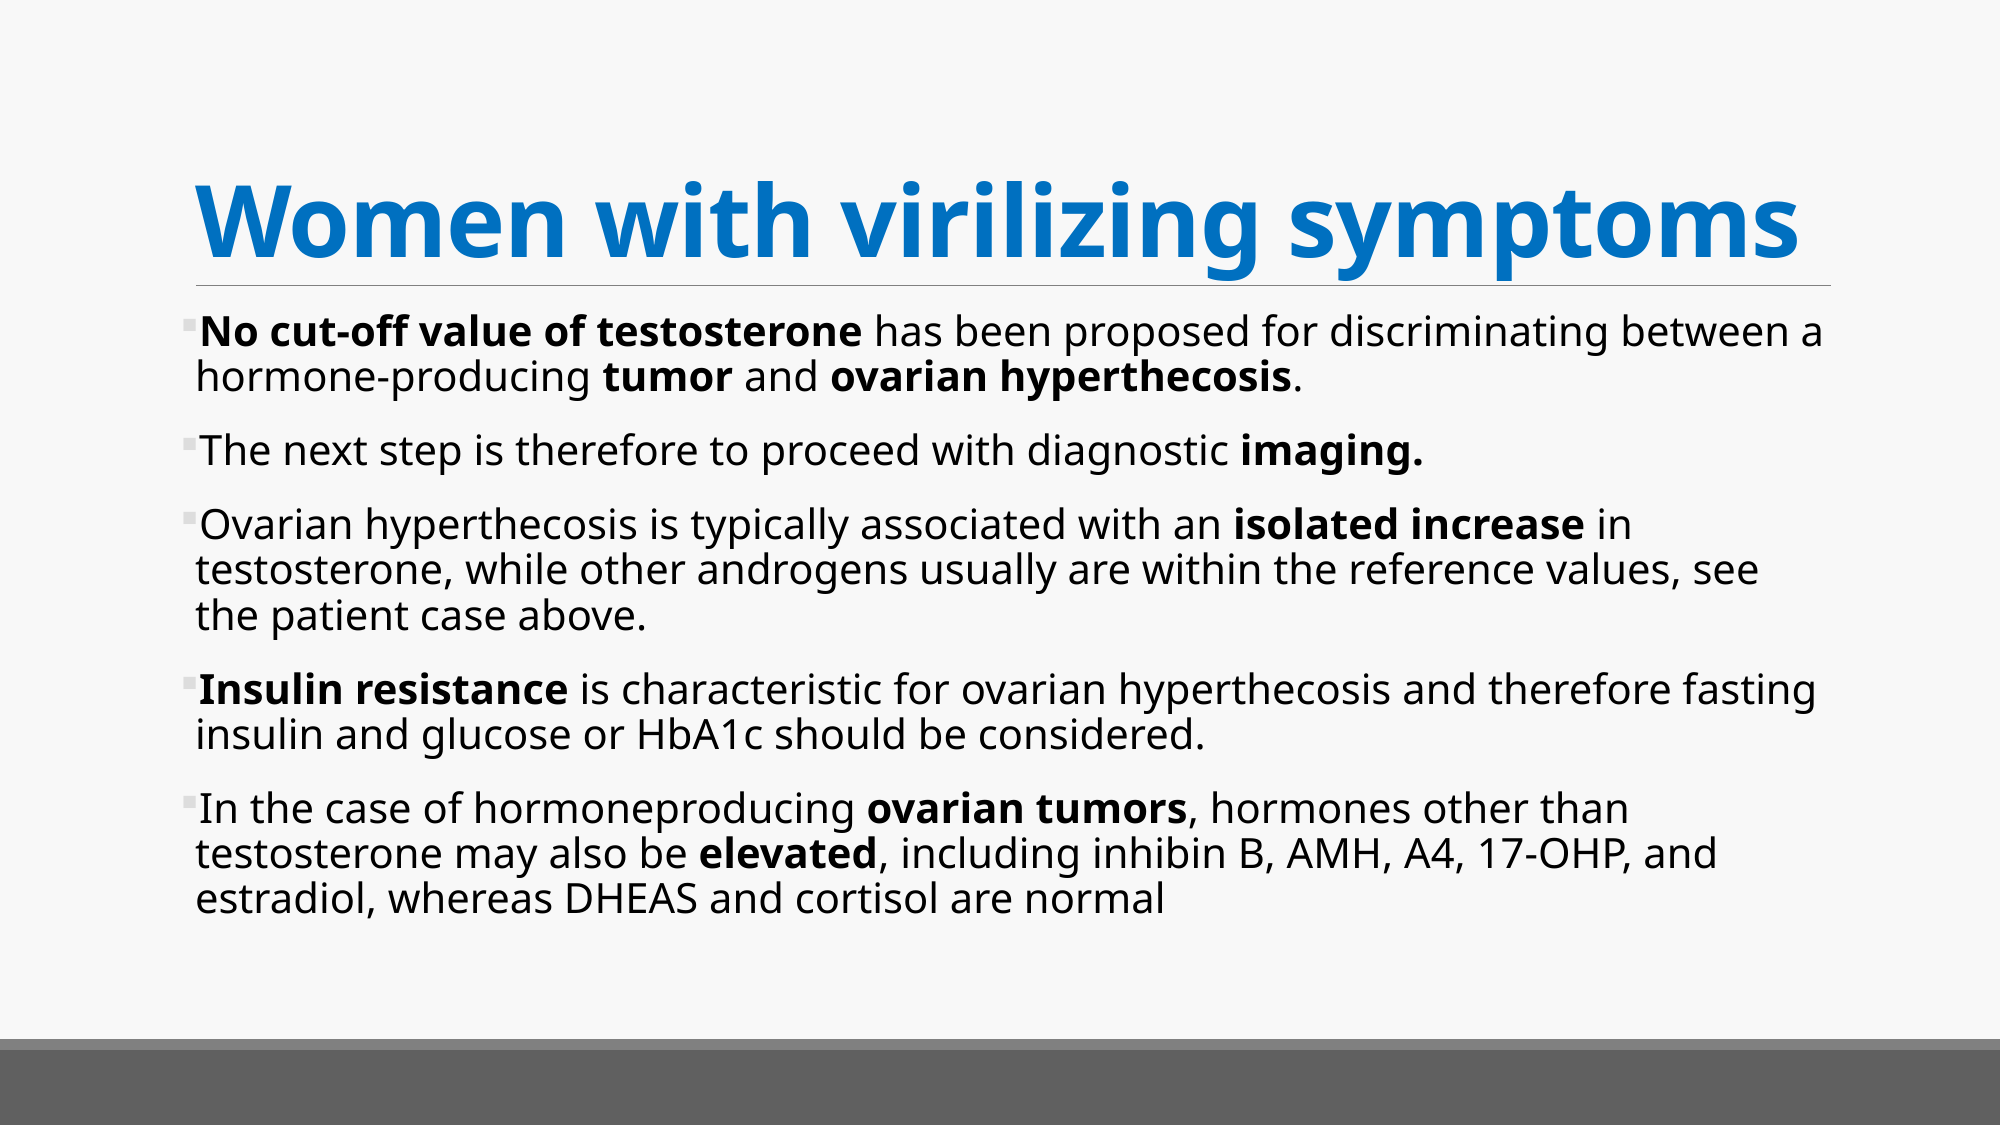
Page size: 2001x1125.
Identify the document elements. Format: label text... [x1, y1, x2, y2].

title Women with virilizing symptoms [180, 47, 1830, 285]
list No cut-off value of testosterone has been proposed for discriminating between a hormone-producing tumor and ovarian hyperthecosis. The next step is therefore to proceed with diagnostic imaging. Ovarian hyperthecosis is typically associated with an isolated increase in testosterone, while other androgens usually are within the reference values, see the patient case above. Insulin resistance is characteristic for ovarian hyperthecosis and therefore fasting insulin and glucose or HbA1c should be considered. In the case of hormoneproducing ovarian tumors, hormones other than testosterone may also be elevated, including inhibin B, AMH, A4, 17-OHP, and estradiol, whereas DHEAS and cortisol are normal [180, 302, 1830, 1013]
